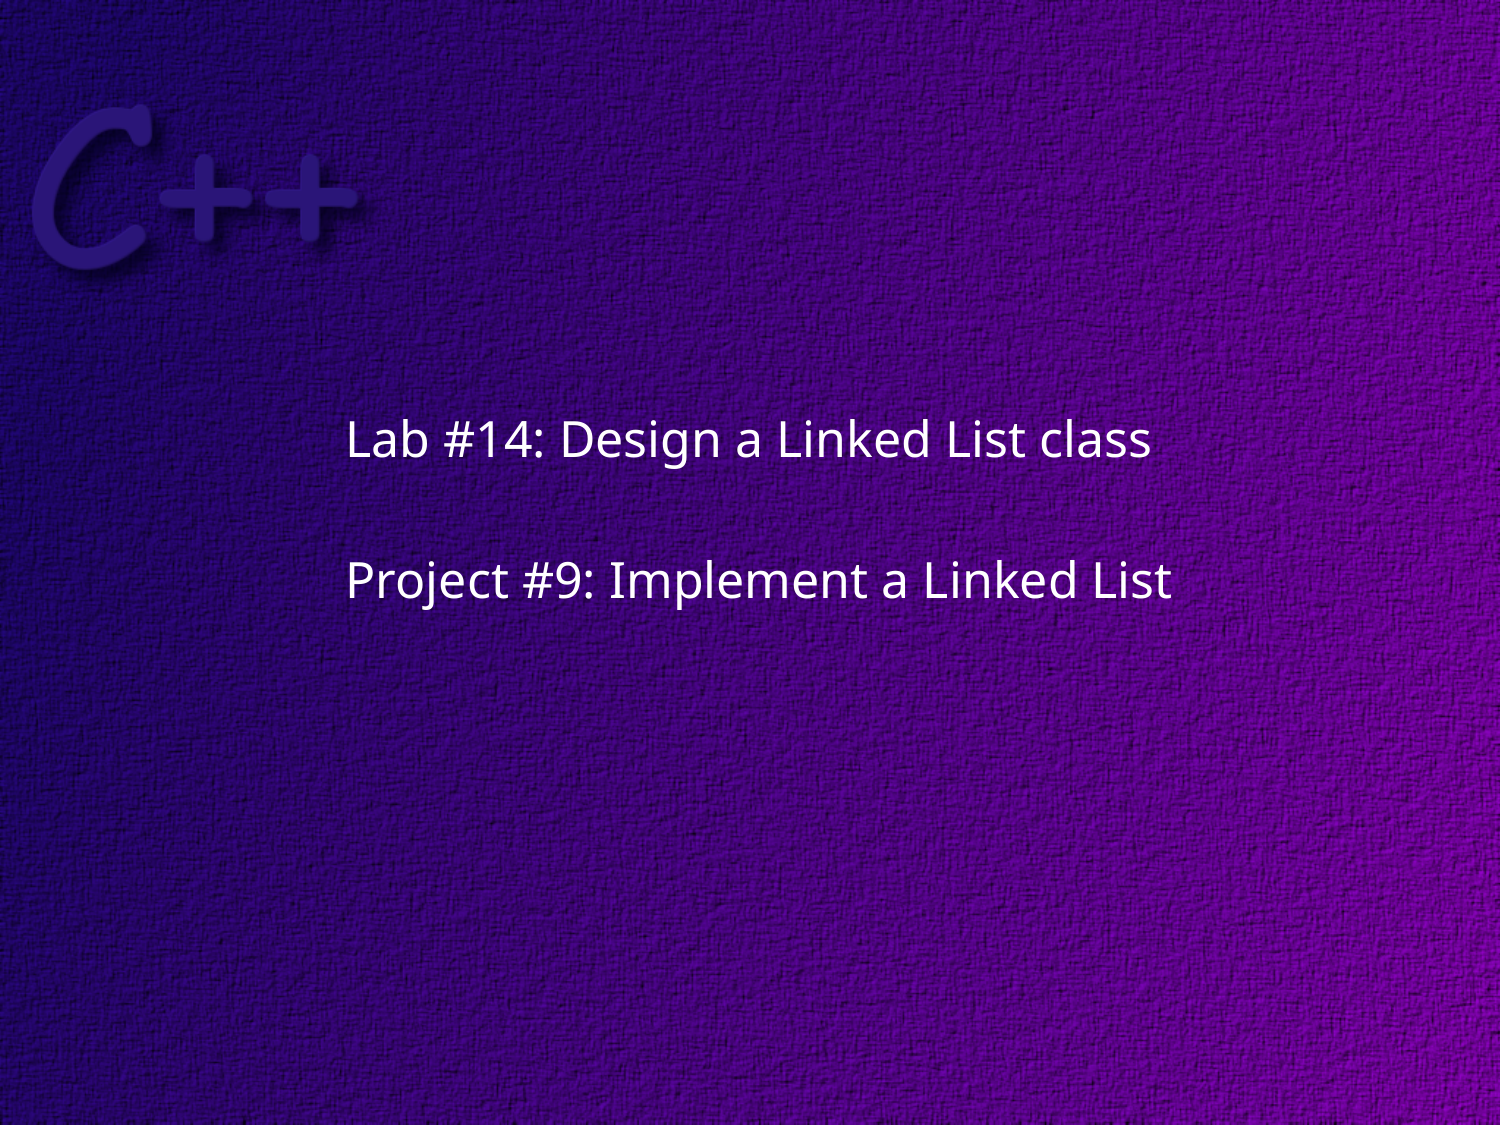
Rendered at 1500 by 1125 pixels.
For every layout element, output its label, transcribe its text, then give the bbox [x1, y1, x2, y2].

picture [0, 0, 1500, 1125]
text_box Lab #14: Design a Linked List class [330, 400, 1168, 475]
text_box Project #9: Implement a Linked List [330, 541, 1189, 617]
